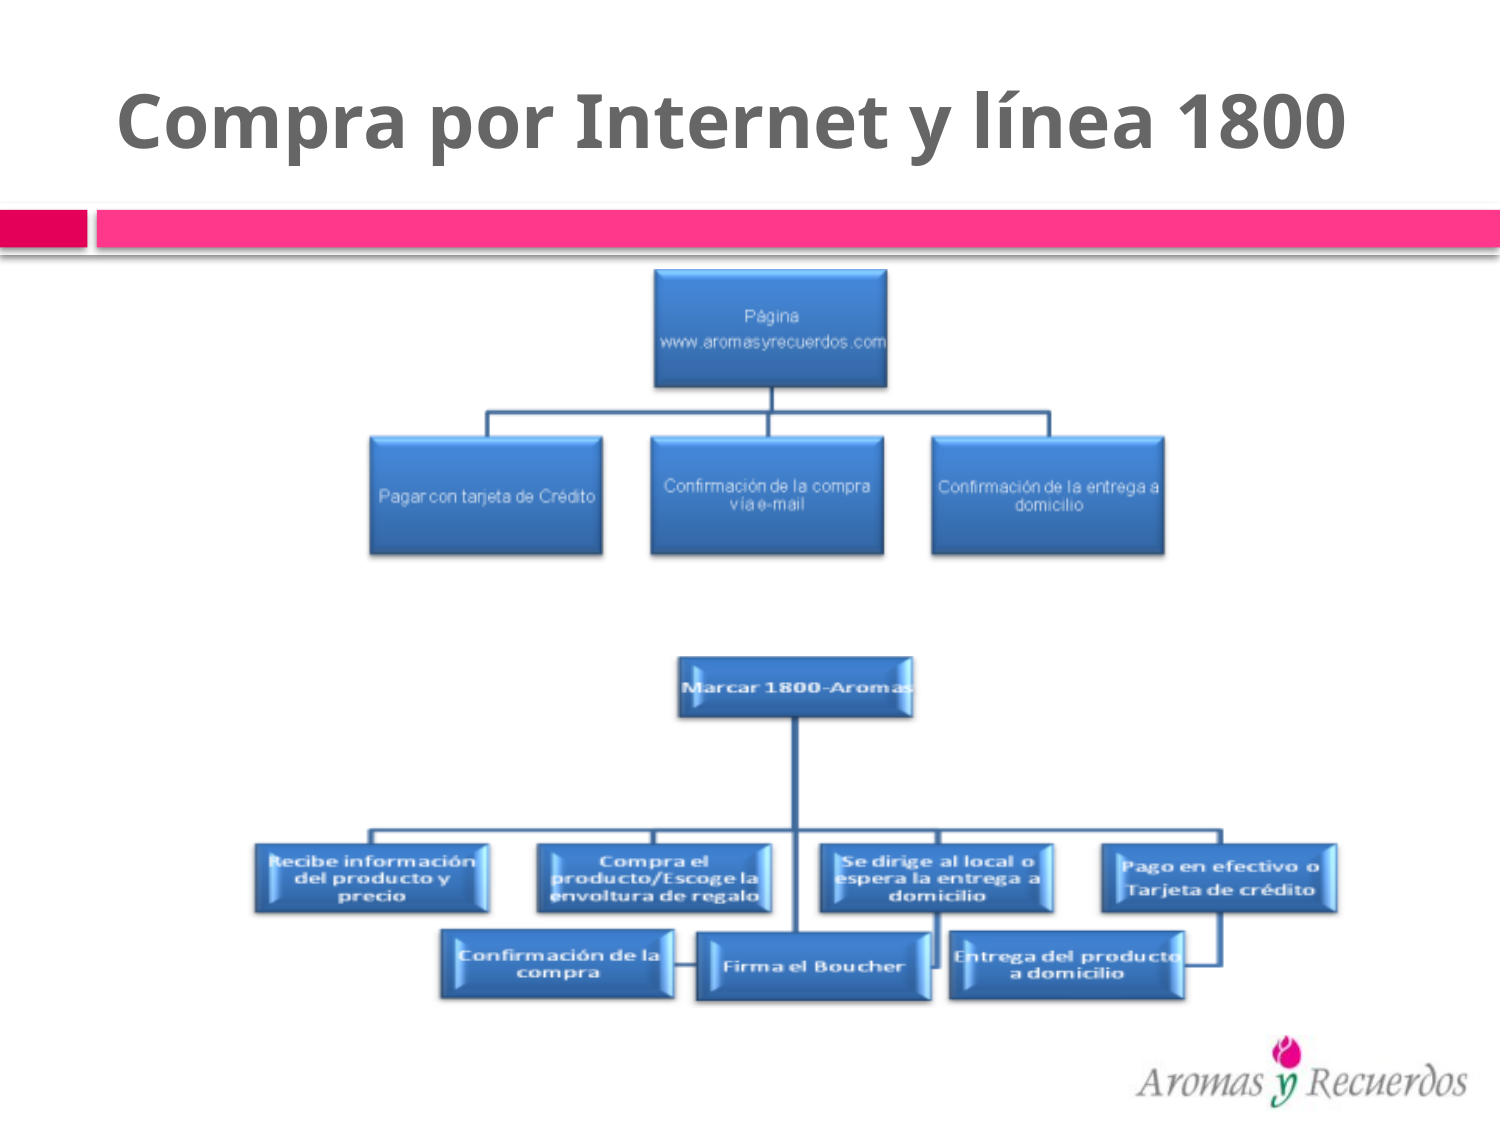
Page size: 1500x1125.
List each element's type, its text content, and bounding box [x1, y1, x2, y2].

picture [362, 269, 1173, 563]
picture [1107, 1035, 1500, 1125]
title Compra por Internet y línea 1800 [100, 37, 1439, 201]
picture [245, 655, 1348, 1009]
